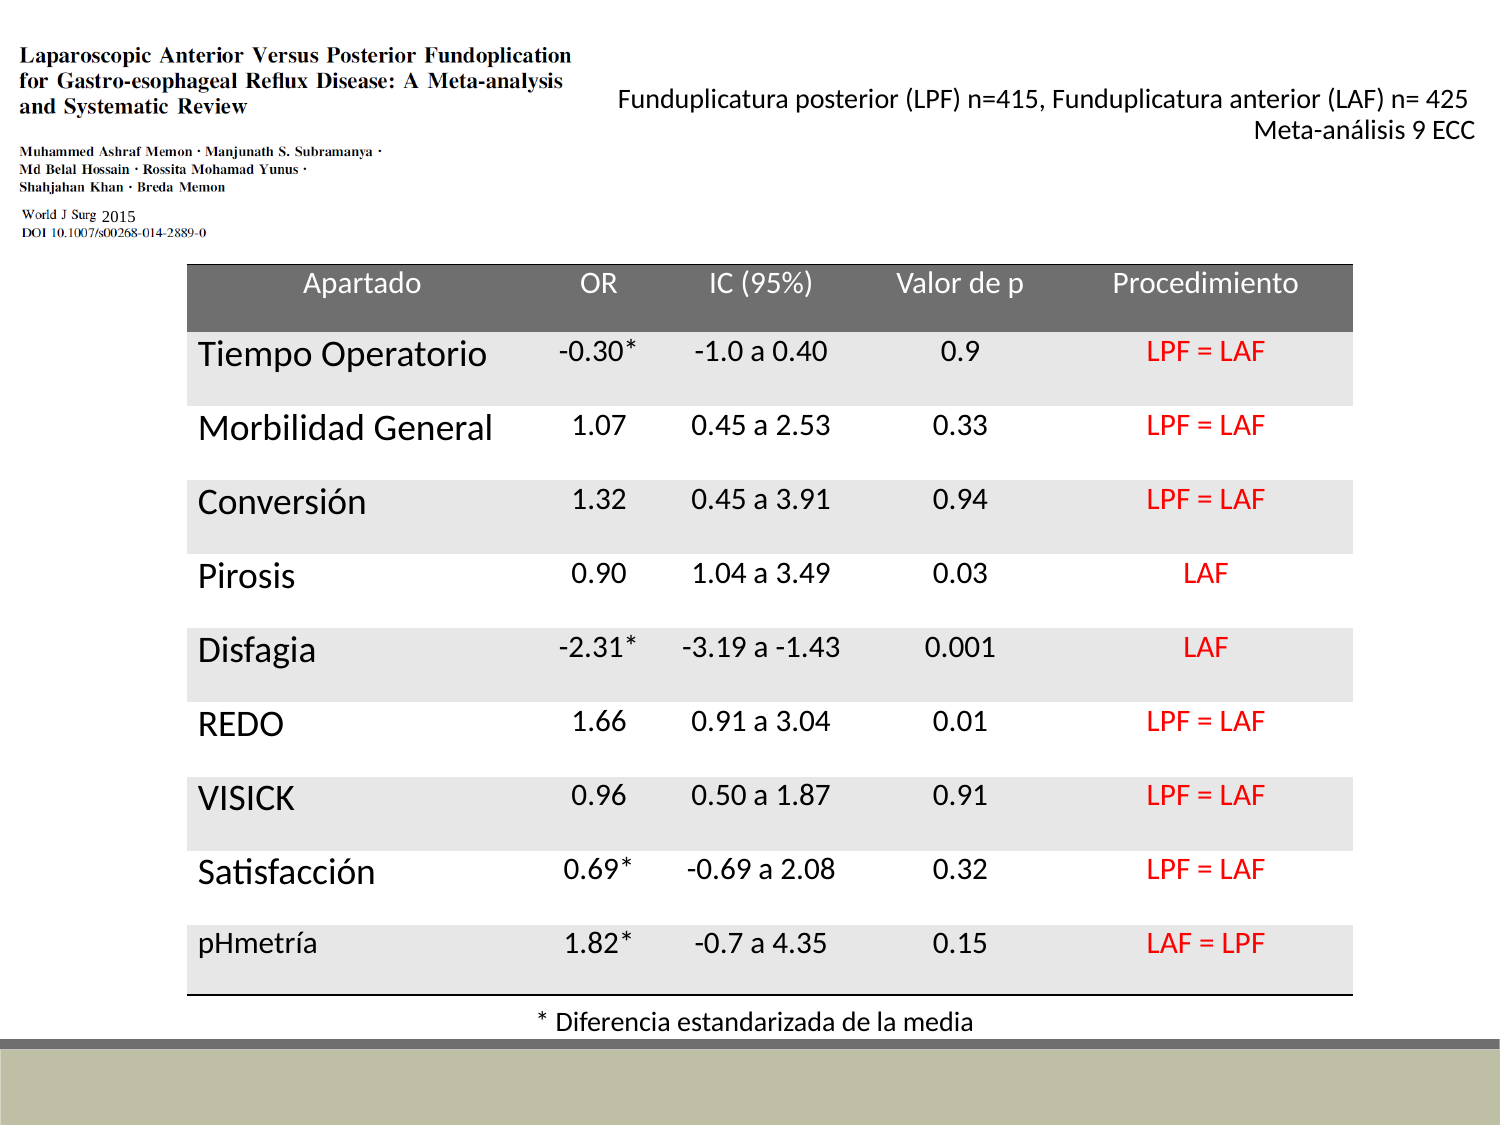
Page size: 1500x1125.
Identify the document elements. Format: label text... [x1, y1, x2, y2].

table_cell LAF = LPF [1059, 925, 1353, 994]
table_cell REDO [187, 702, 538, 777]
table_cell LAF [1059, 628, 1353, 702]
table_cell LPF = LAF [1059, 851, 1353, 925]
table_cell LPF = LAF [1059, 480, 1353, 554]
table_cell 1.66 [538, 702, 660, 777]
table_cell VISICK [187, 777, 538, 851]
table_header IC (95%) [660, 265, 862, 332]
table_cell LPF = LAF [1059, 702, 1353, 777]
table_cell 0.50 a 1.87 [660, 777, 862, 851]
table_cell 0.01 [862, 702, 1059, 777]
text_box * Diferencia estandarizada de la media [520, 995, 990, 1045]
table_cell 0.15 [862, 925, 1059, 994]
table_cell -3.19 a -1.43 [660, 628, 862, 702]
table_cell -0.30* [538, 332, 660, 406]
table_cell LPF = LAF [1059, 406, 1353, 480]
table_cell 0.03 [862, 554, 1059, 628]
table_cell LAF [1059, 554, 1353, 628]
table_cell 1.82* [538, 925, 660, 994]
text_box Funduplicatura posterior (LPF) n=415, Funduplicatura anterior (LAF) n= 425 [739, 72, 1500, 122]
table_cell Disfagia [187, 628, 538, 702]
table_cell Pirosis [187, 554, 538, 628]
table_cell 0.96 [538, 777, 660, 851]
table_cell 0.001 [862, 628, 1059, 702]
table_cell Conversión [187, 480, 538, 554]
table_cell 0.45 a 2.53 [660, 406, 862, 480]
table_cell 0.32 [862, 851, 1059, 925]
table_cell LPF = LAF [1059, 332, 1353, 406]
table_cell 0.45 a 3.91 [660, 480, 862, 554]
table_cell 0.90 [538, 554, 660, 628]
table_cell pHmetría [187, 925, 538, 994]
table_cell 0.91 [862, 777, 1059, 851]
table_cell -0.7 a 4.35 [660, 925, 862, 994]
table_cell Tiempo Operatorio [187, 332, 538, 406]
text_box Meta-análisis 9 ECC [1238, 103, 1491, 153]
table_cell 1.04 a 3.49 [660, 554, 862, 628]
table_header Valor de p [862, 265, 1059, 332]
table_cell 1.07 [538, 406, 660, 480]
table_cell Morbilidad General [187, 406, 538, 480]
table_cell LPF = LAF [1059, 777, 1353, 851]
table_header Apartado [187, 265, 538, 332]
table_cell -2.31* [538, 628, 660, 702]
table_cell -1.0 a 0.40 [660, 332, 862, 406]
table_cell 0.69* [538, 851, 660, 925]
table_cell 0.9 [862, 332, 1059, 406]
table_header OR [538, 265, 660, 332]
picture [14, 22, 731, 243]
table_cell 0.33 [862, 406, 1059, 480]
table_cell 1.32 [538, 480, 660, 554]
table_cell 0.94 [862, 480, 1059, 554]
table_cell 0.91 a 3.04 [660, 702, 862, 777]
table_header Procedimiento [1059, 265, 1353, 332]
table_cell Satisfacción [187, 851, 538, 925]
table_cell -0.69 a 2.08 [660, 851, 862, 925]
